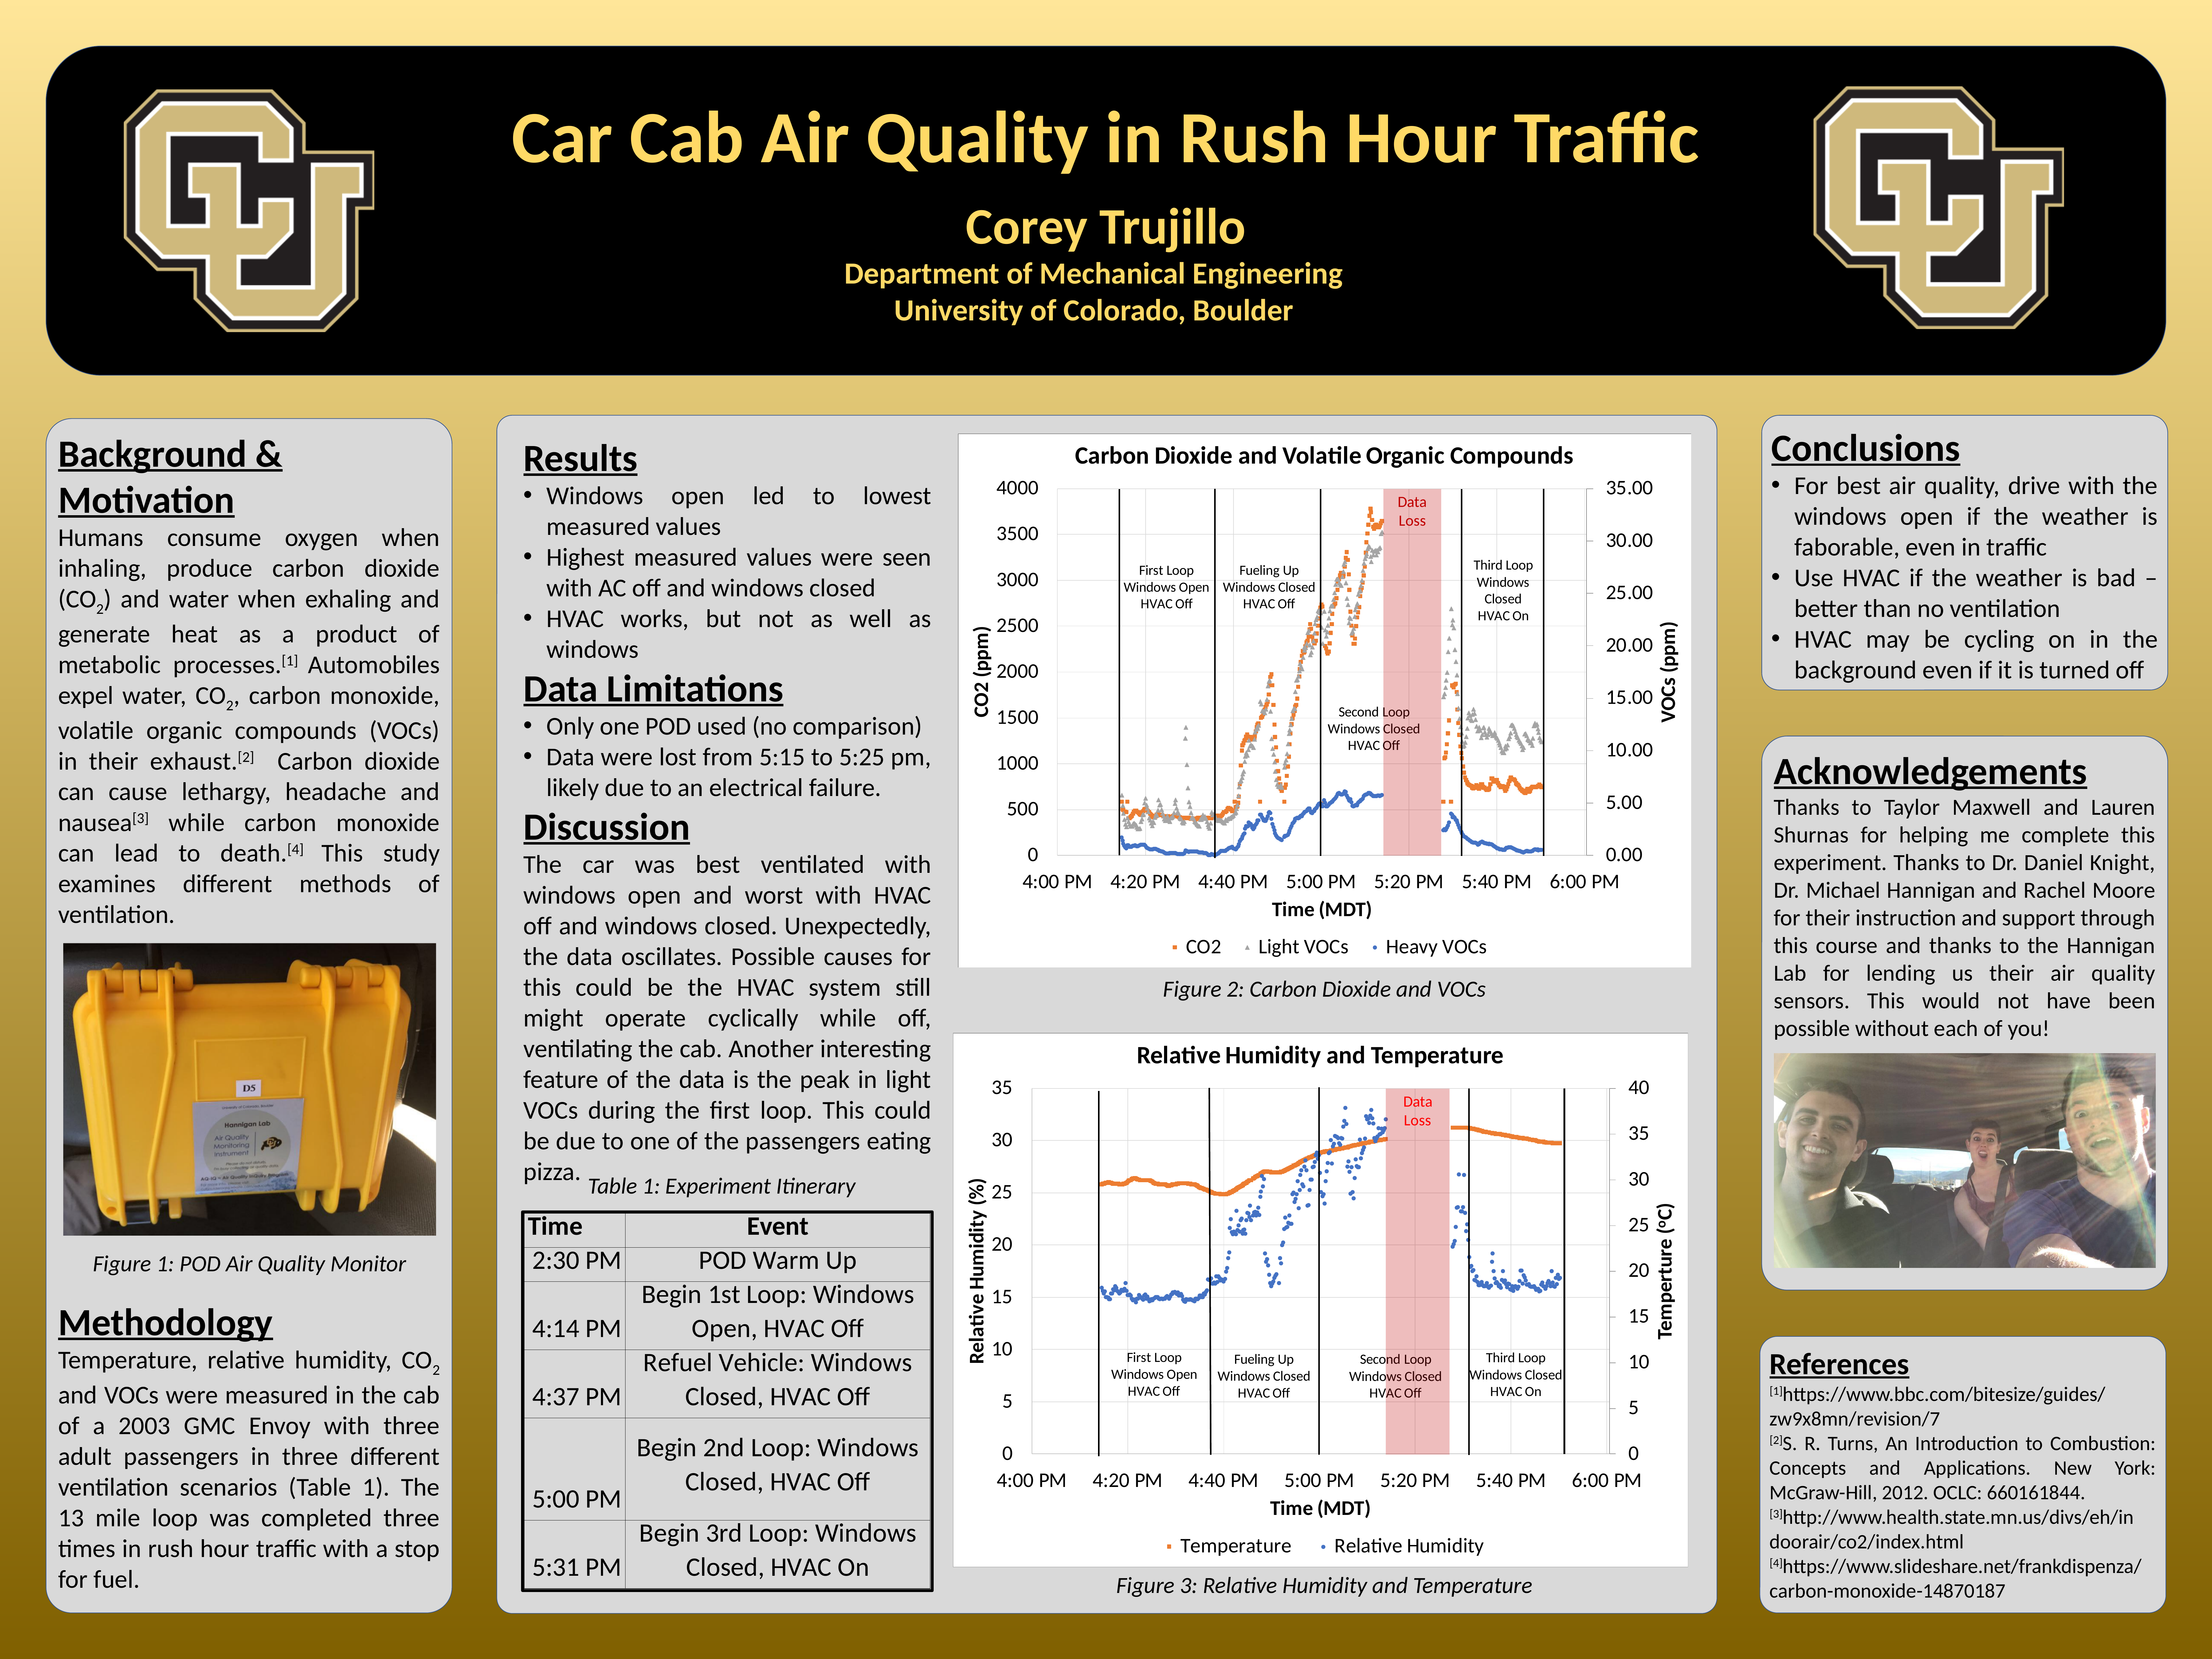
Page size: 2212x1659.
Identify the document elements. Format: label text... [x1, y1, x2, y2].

text_box [45, 45, 2166, 376]
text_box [497, 415, 1717, 1614]
text_box Figure 1: POD Air Quality Monitor [87, 1246, 413, 1279]
text_box Acknowledgements Thanks to Taylor Maxwell and Lauren Shurnas for helping me complete this experiment. Thanks to Dr. Daniel Knight, Dr. Michael Hannigan and Rachel Moore for their instruction and support through this course and thanks to the Hannigan Lab for lending us their air quality sensors. This would not have been possible without each of you! [1761, 735, 2168, 1291]
picture [124, 89, 375, 332]
picture [953, 1033, 1688, 1567]
picture [524, 1213, 931, 1589]
text_box References [1]https://www.bbc.com/bitesize/guides/zw9x8mn/revision/7 [2]S. R. Turns, An Introduction to Combustion: Concepts and Applications. New York: McGraw-Hill, 2012. OCLC: 660161844. [3]http://www.health.state.mn.us/divs/eh/in doorair/co2/index.html [4]https://www.slideshare.net/frankdispenza/carbon-monoxide-14870187 [1759, 1336, 2166, 1613]
picture [63, 903, 436, 1276]
text_box Background & Motivation Humans consume oxygen when inhaling, produce carbon dioxide (CO2) and water when exhaling and generate heat as a product of metabolic processes.[1] Automobiles expel water, CO2, carbon monoxide, volatile organic compounds (VOCs) in their exhaust.[2] Carbon dioxide can cause lethargy, headache and nausea[3] while carbon monoxide can lead to death.[4] This study examines different methods of ventilation. Methodology Temperature, relative humidity, CO2 and VOCs were measured in the cab of a 2003 GMC Envoy with three adult passengers in three different ventilation scenarios (Table 1). The 13 mile loop was completed three times in rush hour traffic with a stop for fuel. [45, 418, 453, 1613]
text_box Conclusions For best air quality, drive with the windows open if the weather is faborable, even in traffic Use HVAC if the weather is bad – better than no ventilation HVAC may be cycling on in the background even if it is turned off [1761, 415, 2168, 690]
picture [1774, 1053, 2156, 1268]
picture [958, 433, 1691, 968]
text_box Department of Mechanical Engineering University of Colorado, Boulder [722, 251, 1466, 329]
text_box Corey Trujillo [734, 190, 1478, 257]
picture [1813, 86, 2064, 329]
text_box Car Cab Air Quality in Rush Hour Traffic [404, 86, 1808, 179]
